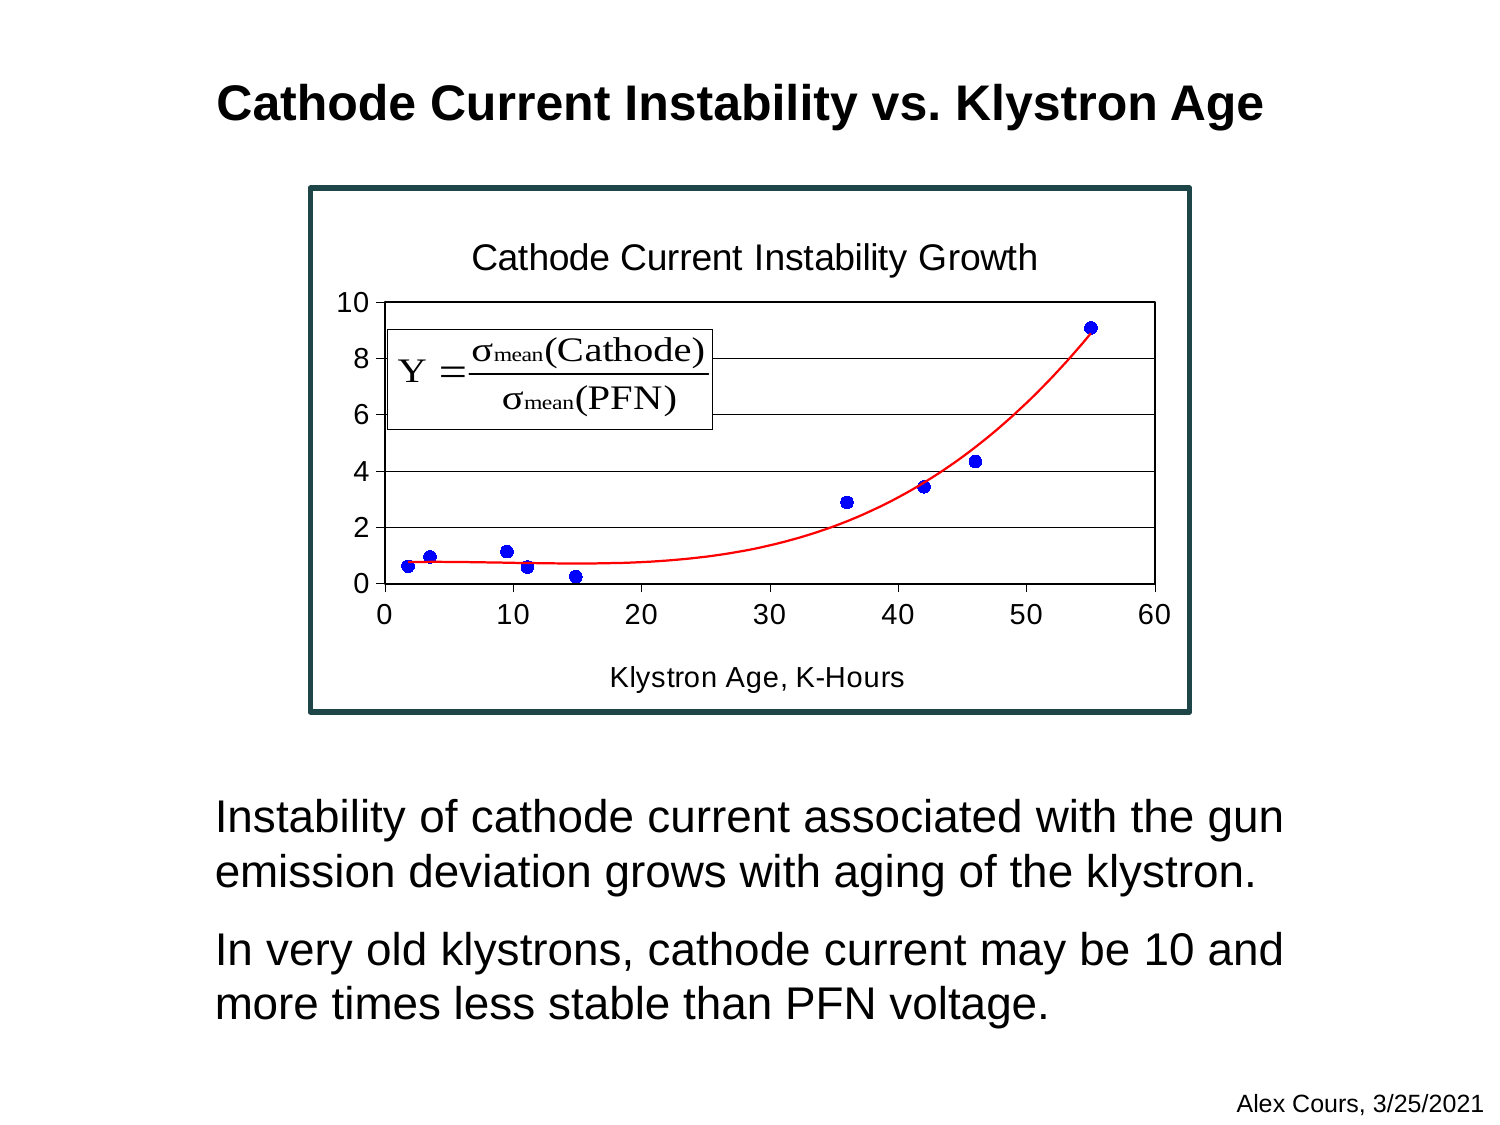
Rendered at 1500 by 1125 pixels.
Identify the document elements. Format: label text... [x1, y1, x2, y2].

text_box Cathode Current Instability vs. Klystron Age [201, 62, 1302, 138]
chart [307, 185, 1193, 715]
text_box Instability of cathode current associated with the gun emission deviation grows with aging of the klystron. In very old klystrons, cathode current may be 10 and more times less stable than PFN voltage. [200, 778, 1300, 1037]
text_box Alex Cours, 3/25/2021 [1199, 1079, 1500, 1125]
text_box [391, 328, 717, 424]
